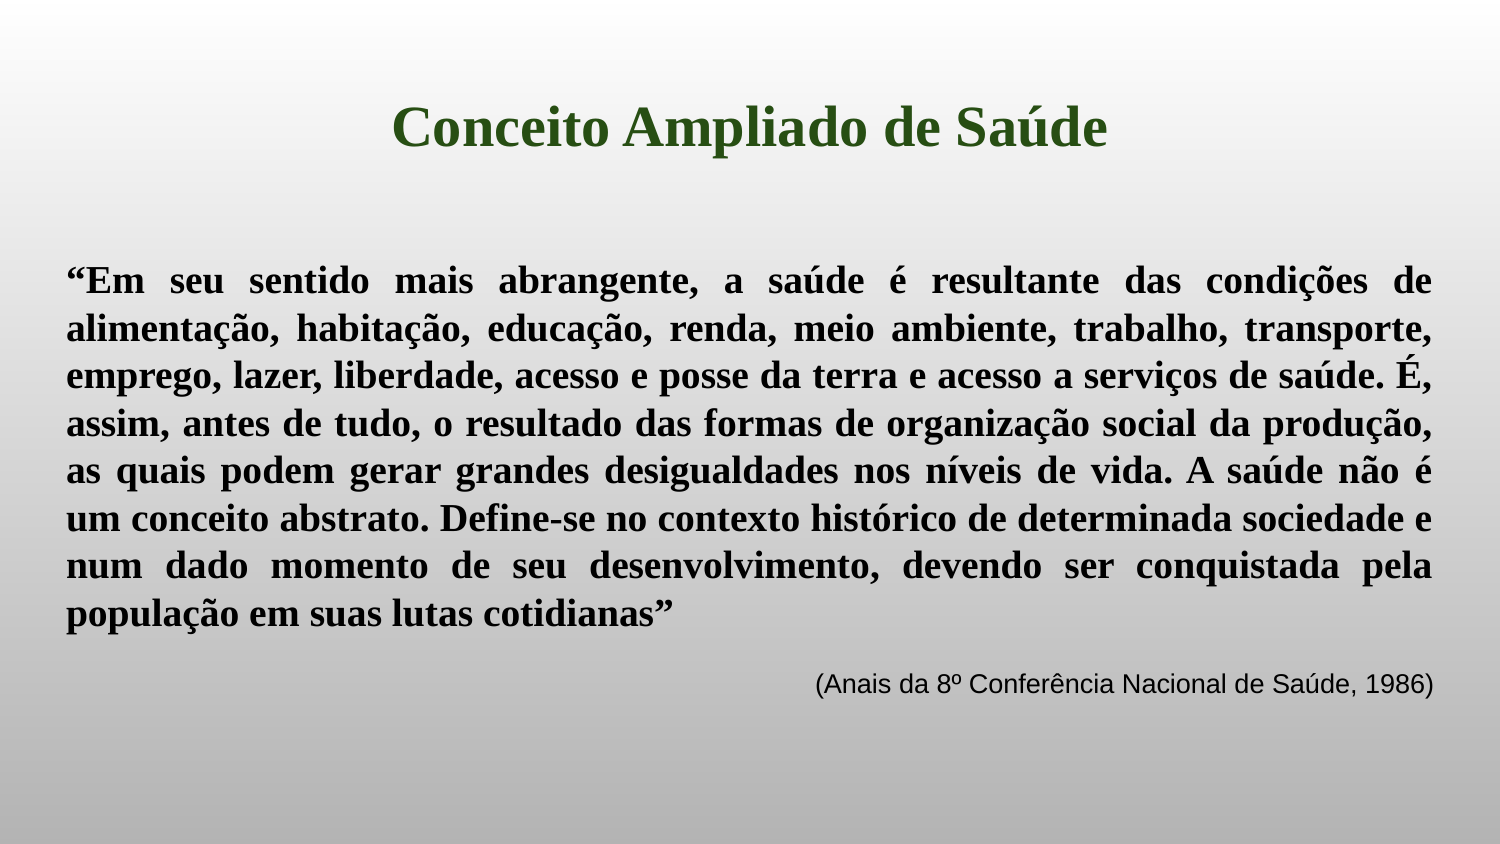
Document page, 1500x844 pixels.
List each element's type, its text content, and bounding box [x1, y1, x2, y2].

title Conceito Ampliado de Saúde [51, 72, 1449, 167]
list “Em seu sentido mais abrangente, a saúde é resultante das condições de alimentação, habitação, educação, renda, meio ambiente, trabalho, transporte, emprego, lazer, liberdade, acesso e posse da terra e acesso a serviços de saúde. É, assim, antes de tudo, o resultado das formas de organização social da produção, as quais podem gerar grandes desigualdades nos níveis de vida. A saúde não é um conceito abstrato. Define-se no contexto histórico de determinada sociedade e num dado momento de seu desenvolvimento, devendo ser conquistada pela população em suas lutas cotidianas” (Anais da 8º Conferência Nacional de Saúde, 1986) (WHO,1986) [51, 189, 1449, 750]
